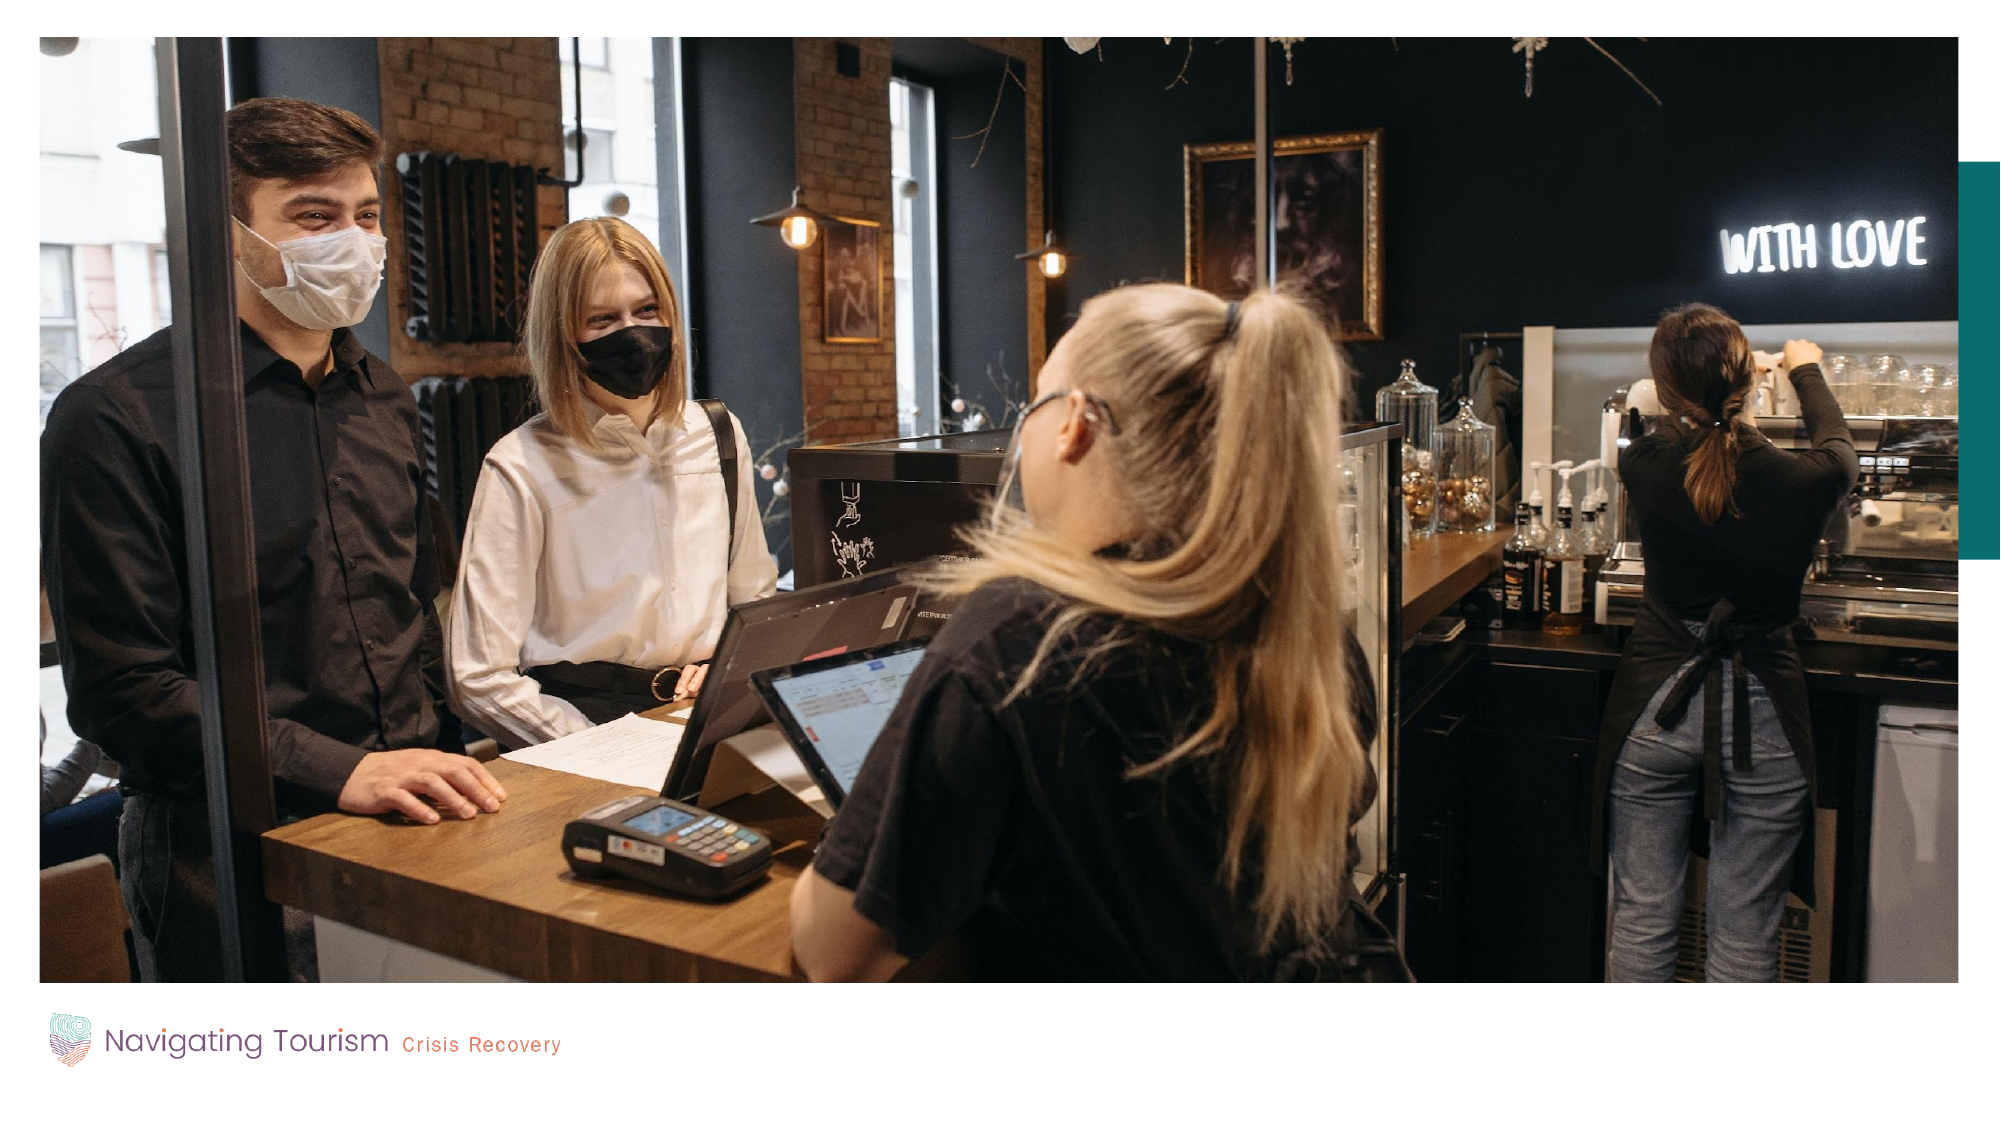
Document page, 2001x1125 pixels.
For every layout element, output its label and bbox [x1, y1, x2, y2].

picture [98, 1015, 562, 1065]
picture [39, 37, 1959, 984]
picture [50, 1009, 97, 1071]
